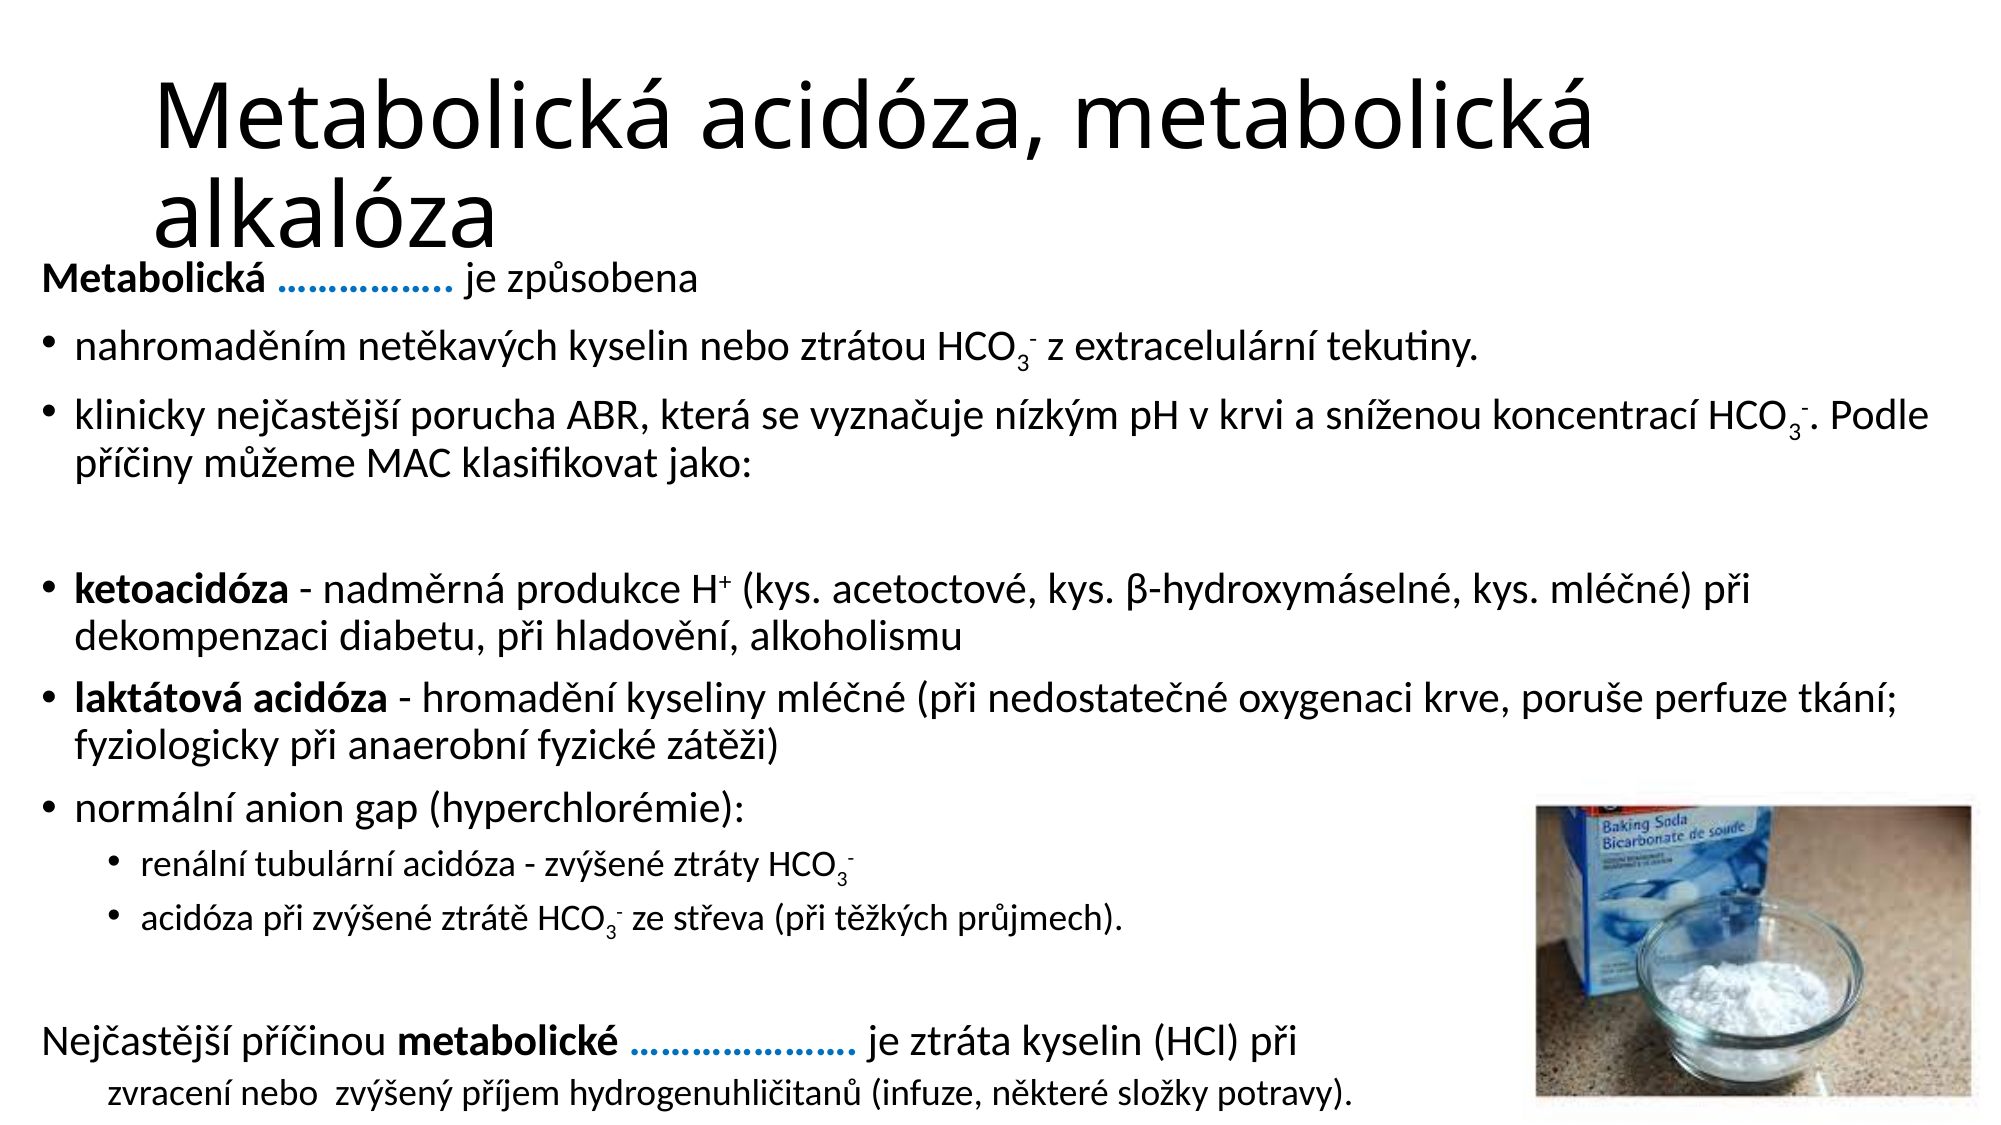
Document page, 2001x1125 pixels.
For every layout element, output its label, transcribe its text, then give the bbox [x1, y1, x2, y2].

list Metabolická …………….. je způsobena nahromaděním netěkavých kyselin nebo ztrátou HCO3- z extracelulární tekutiny. klinicky nejčastější porucha ABR, která se vyznačuje nízkým pH v krvi a sníženou koncentrací HCO3-. Podle příčiny můžeme MAC klasifikovat jako: ketoacidóza - nadměrná produkce H+ (kys. acetoctové, kys. β-hydroxymáselné, kys. mléčné) při dekompenzaci diabetu, při hladovění, alkoholismu laktátová acidóza - hromadění kyseliny mléčné (při nedostatečné oxygenaci krve, poruše perfuze tkání; fyziologicky při anaerobní fyzické zátěži) normální anion gap (hyperchlorémie): renální tubulární acidóza - zvýšené ztráty HCO3- acidóza při zvýšené ztrátě HCO3- ze střeva (při těžkých průjmech). Nejčastější příčinou metabolické …………………. je ztráta kyselin (HCl) při zvracení nebo zvýšený příjem hydrogenuhličitanů (infuze, některé složky potravy). [26, 247, 2000, 1125]
title Metabolická acidóza, metabolická alkalóza [137, 59, 1863, 247]
picture [1522, 778, 1986, 1125]
